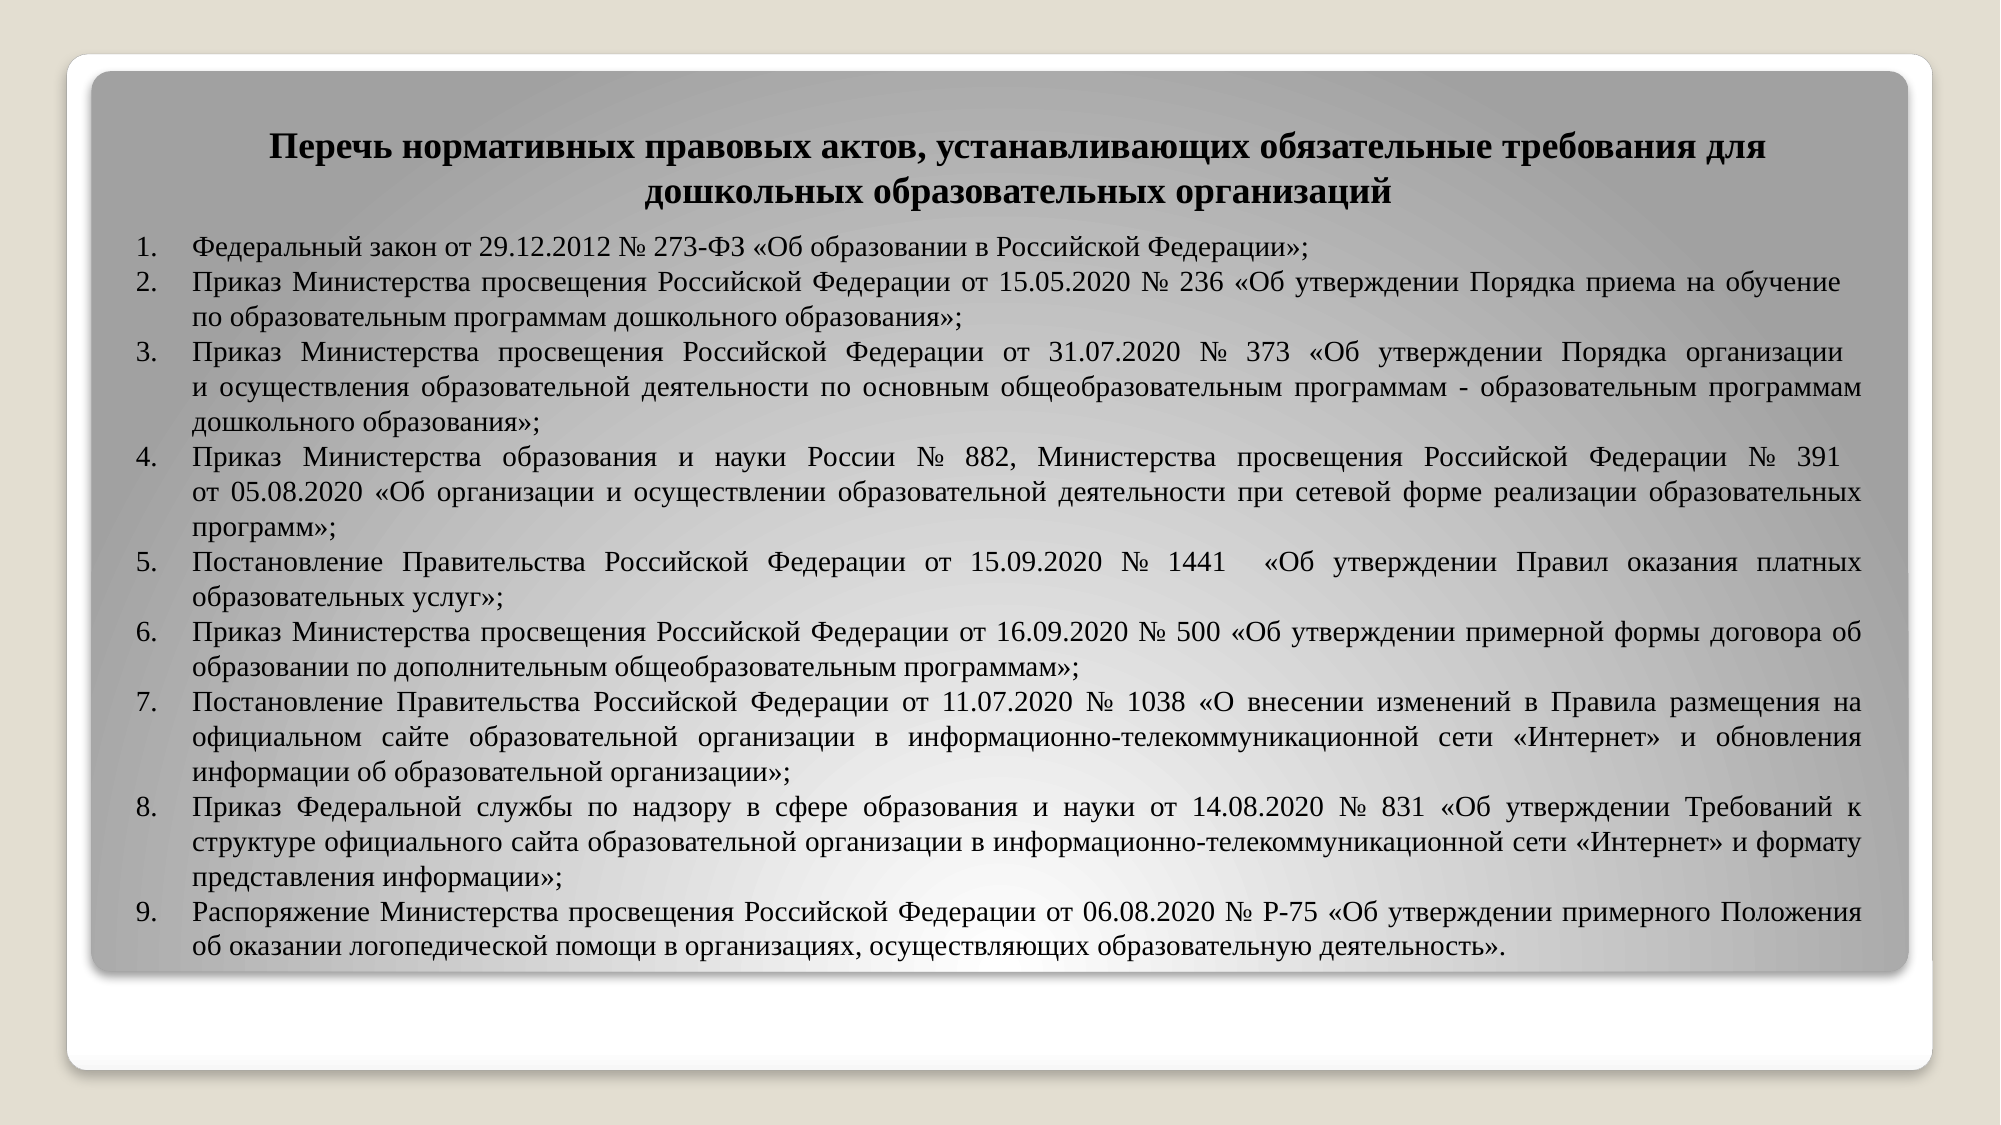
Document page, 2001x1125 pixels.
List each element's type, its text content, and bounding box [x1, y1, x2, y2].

text_box Перечь нормативных правовых актов, устанавливающих обязательные требования для дошкольных образовательных организаций [158, 114, 1879, 219]
text_box Федеральный закон от 29.12.2012 № 273-ФЗ «Об образовании в Российской Федерации»; Приказ Министерства просвещения Российской Федерации от 15.05.2020 № 236 «Об утверждении Порядка приема на обучение по образовательным программам дошкольного образования»; Приказ Министерства просвещения Российской Федерации от 31.07.2020 № 373 «Об утверждении Порядка организации и осуществления образовательной деятельности по основным общеобразовательным программам - образовательным программам дошкольного образования»; Приказ Министерства образования и науки России № 882, Министерства просвещения Российской Федерации № 391 от 05.08.2020 «Об организации и осуществлении образовательной деятельности при сетевой форме реализации образовательных программ»; Постановление Правительства Российской Федерации от 15.09.2020 № 1441 «Об утверждении Правил оказания платных образовательных услуг»; Приказ Министерства просвещения Российской Федерации от 16.09.2020 № 500 «Об утверждении примерной формы договора об образовании по дополнительным общеобразовательным программам»; Постановление Правительства Российской Федерации от 11.07.2020 № 1038 «О внесении изменений в Правила размещения на официальном сайте образовательной организации в информационно-телекоммуникационной сети «Интернет» и обновления информации об образовательной организации»; Приказ Федеральной службы по надзору в сфере образования и науки от 14.08.2020 № 831 «Об утверждении Требований к структуре официального сайта образовательной организации в информационно-телекоммуникационной сети «Интернет» и формату представления информации»; Распоряжение Министерства просвещения Российской Федерации от 06.08.2020 № Р-75 «Об утверждении примерного Положения об оказании логопедической помощи в организациях, осуществляющих образовательную деятельность». [121, 220, 1879, 970]
title [127, 18, 1890, 221]
